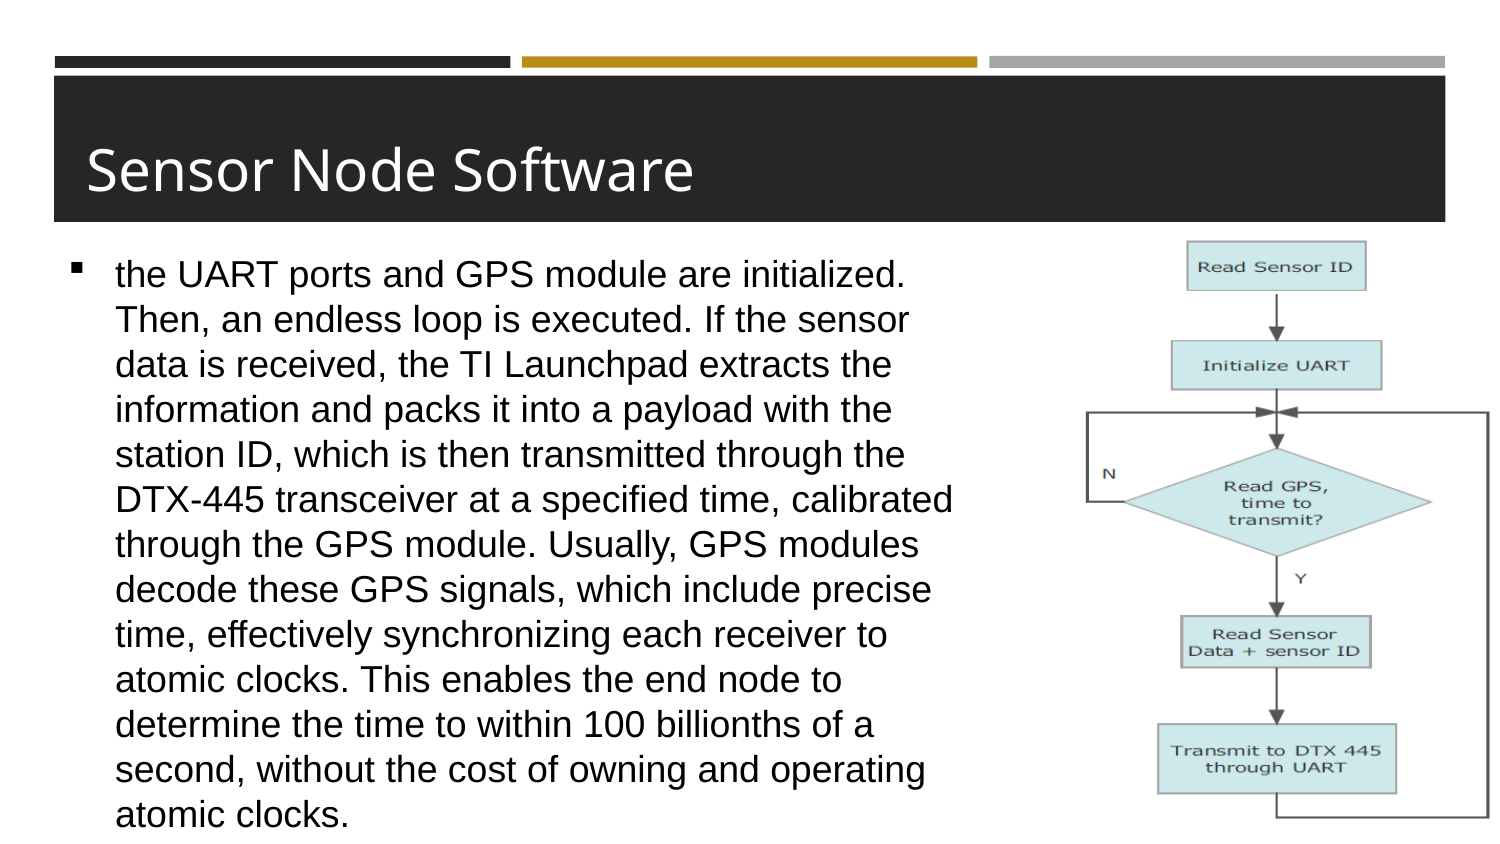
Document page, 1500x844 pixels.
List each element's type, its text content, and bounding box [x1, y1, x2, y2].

title Sensor Node Software [71, 86, 1429, 212]
picture [1067, 229, 1500, 828]
text_box the UART ports and GPS module are initialized. Then, an endless loop is executed. If the sensor data is received, the TI Launchpad extracts the information and packs it into a payload with the station ID, which is then transmitted through the DTX-445 transceiver at a specified time, calibrated through the GPS module. Usually, GPS modules decode these GPS signals, which include precise time, effectively synchronizing each receiver to atomic clocks. This enables the end node to determine the time to within 100 billionths of a second, without the cost of owning and operating atomic clocks. [57, 239, 1004, 837]
